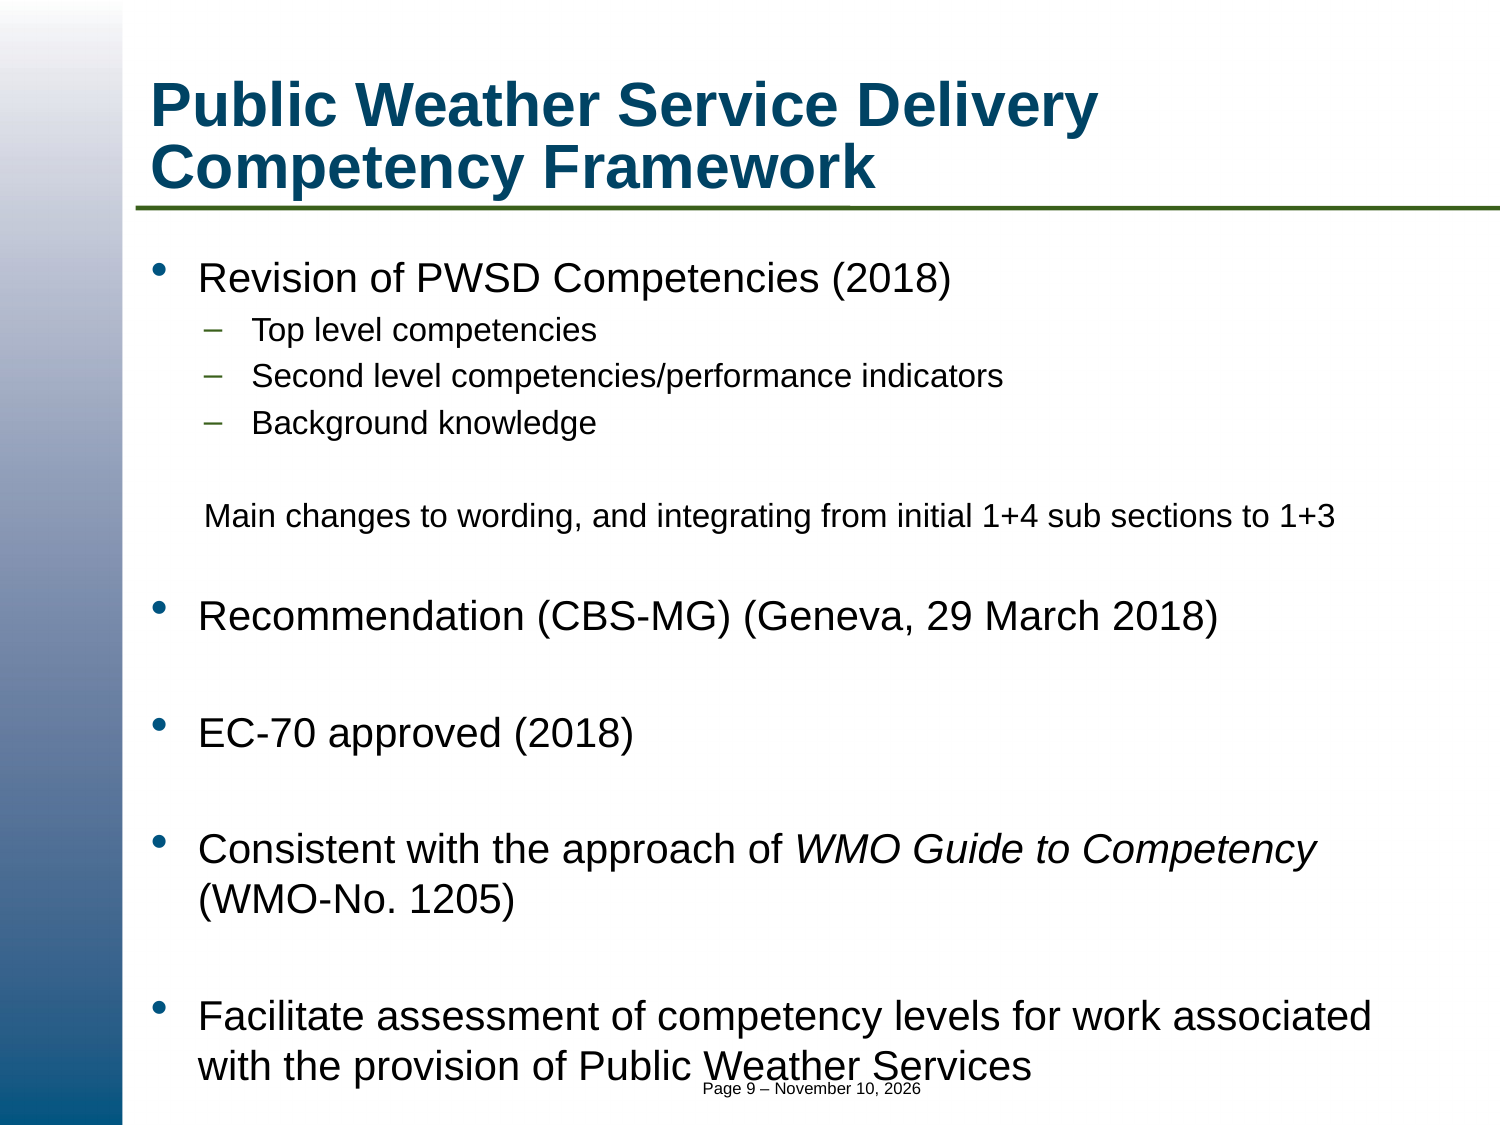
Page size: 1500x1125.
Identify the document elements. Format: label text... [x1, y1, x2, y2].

picture [0, 0, 1500, 1125]
title Public Weather Service Delivery Competency Framework [135, 45, 1414, 233]
list Revision of PWSD Competencies (2018) Top level competencies Second level competencies/performance indicators Background knowledge Main changes to wording, and integrating from initial 1+4 sub sections to 1+3 Recommendation (CBS-MG) (Geneva, 29 March 2018) EC-70 approved (2018) Consistent with the approach of WMO Guide to Competency (WMO‑No. 1205) Facilitate assessment of competency levels for work associated with the provision of Public Weather Services [135, 243, 1425, 1005]
